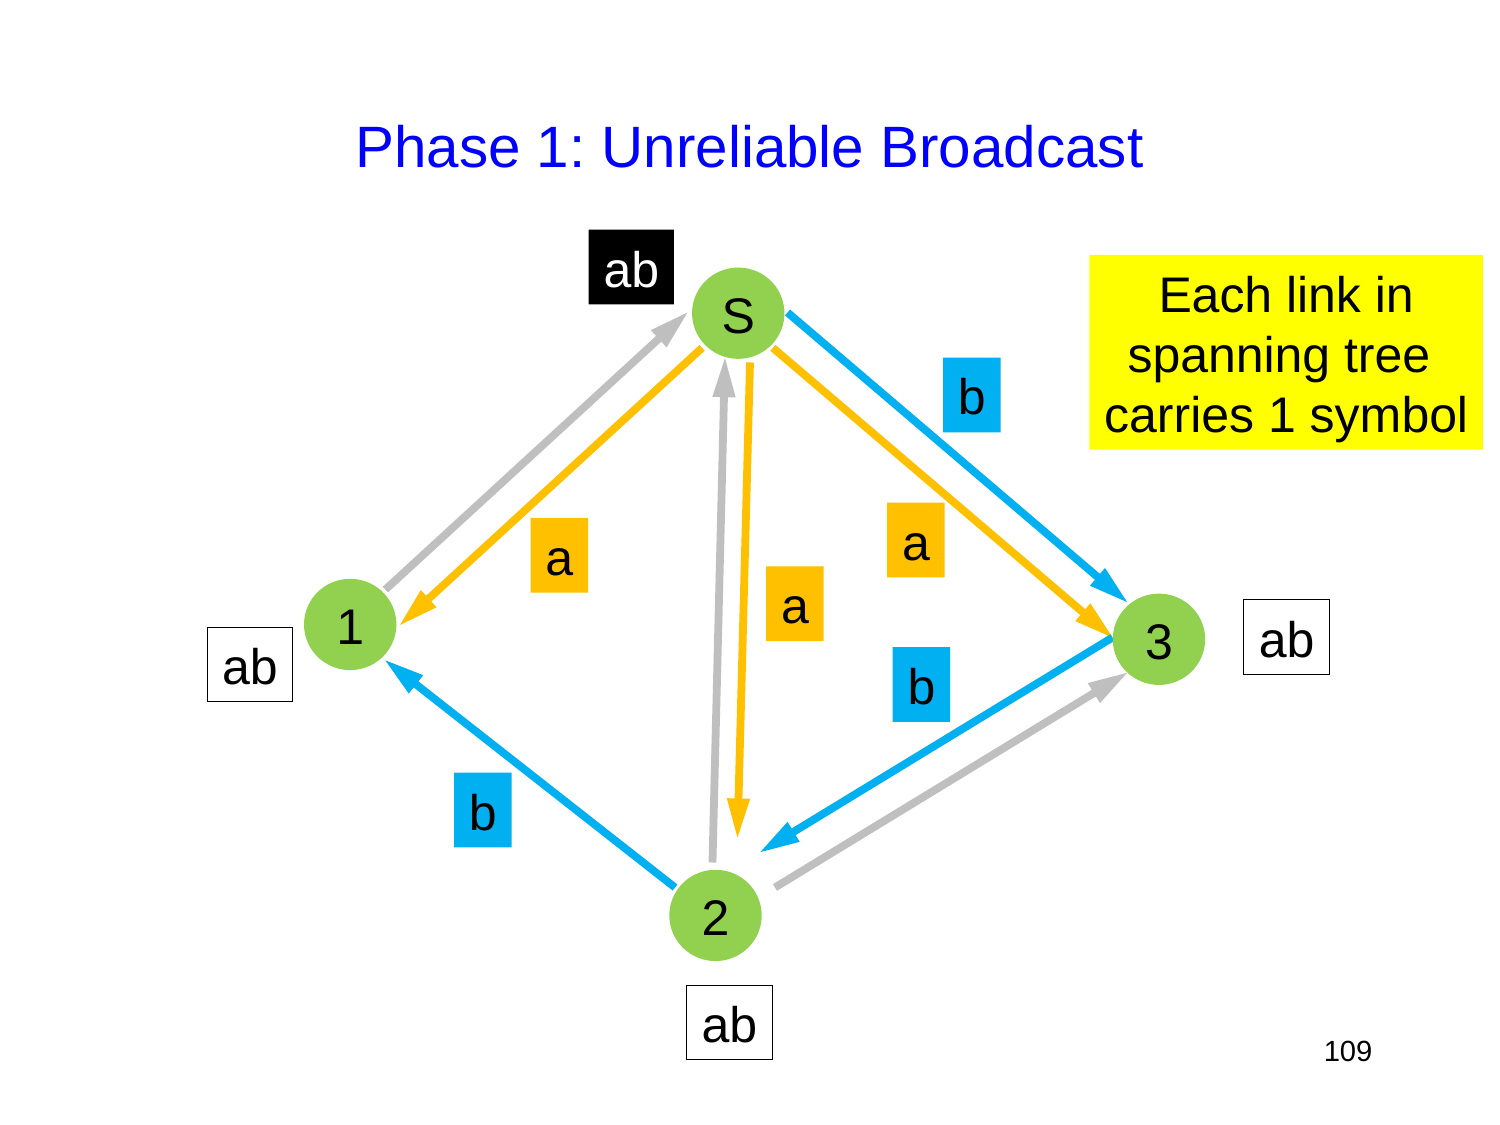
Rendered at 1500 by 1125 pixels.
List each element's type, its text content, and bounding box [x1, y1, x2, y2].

text_box 2 [669, 870, 762, 962]
text_box ab [588, 229, 674, 305]
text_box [712, 616, 726, 863]
text_box ab [1243, 599, 1330, 675]
slide_number 109 [1074, 1024, 1388, 1101]
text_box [760, 637, 1113, 853]
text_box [712, 357, 726, 592]
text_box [812, 287, 1103, 628]
text_box 3 [1117, 593, 1206, 685]
text_box ab [686, 985, 773, 1060]
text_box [772, 347, 808, 635]
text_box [707, 593, 767, 607]
text_box ab [207, 627, 293, 702]
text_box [385, 660, 676, 888]
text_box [399, 347, 703, 626]
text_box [1105, 347, 1113, 637]
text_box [774, 672, 1128, 888]
text_box Each link in spanning tree carries 1 symbol [1089, 254, 1483, 450]
slide_number 169 [809, 347, 1105, 637]
title Phase 1: Unreliable Broadcast [112, 49, 1388, 238]
text_box 1 [304, 578, 396, 671]
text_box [385, 312, 688, 590]
text_box S [692, 267, 785, 359]
